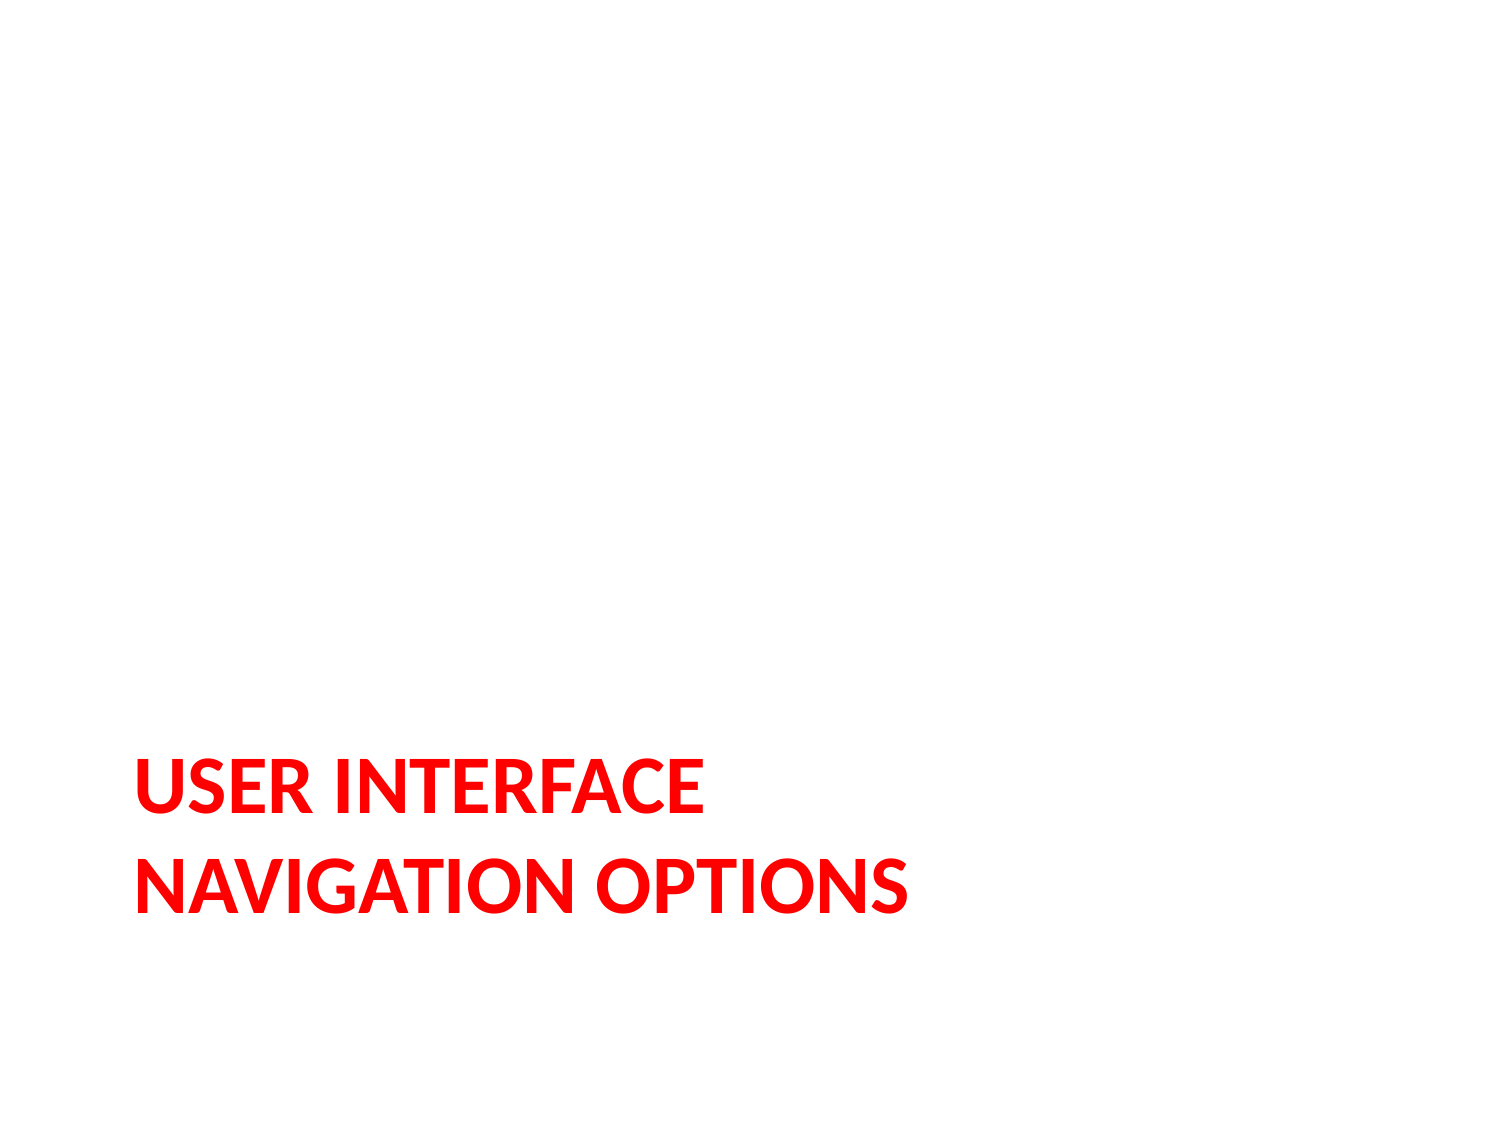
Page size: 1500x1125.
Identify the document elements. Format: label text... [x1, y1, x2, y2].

title User interface navigation options [118, 722, 1394, 947]
